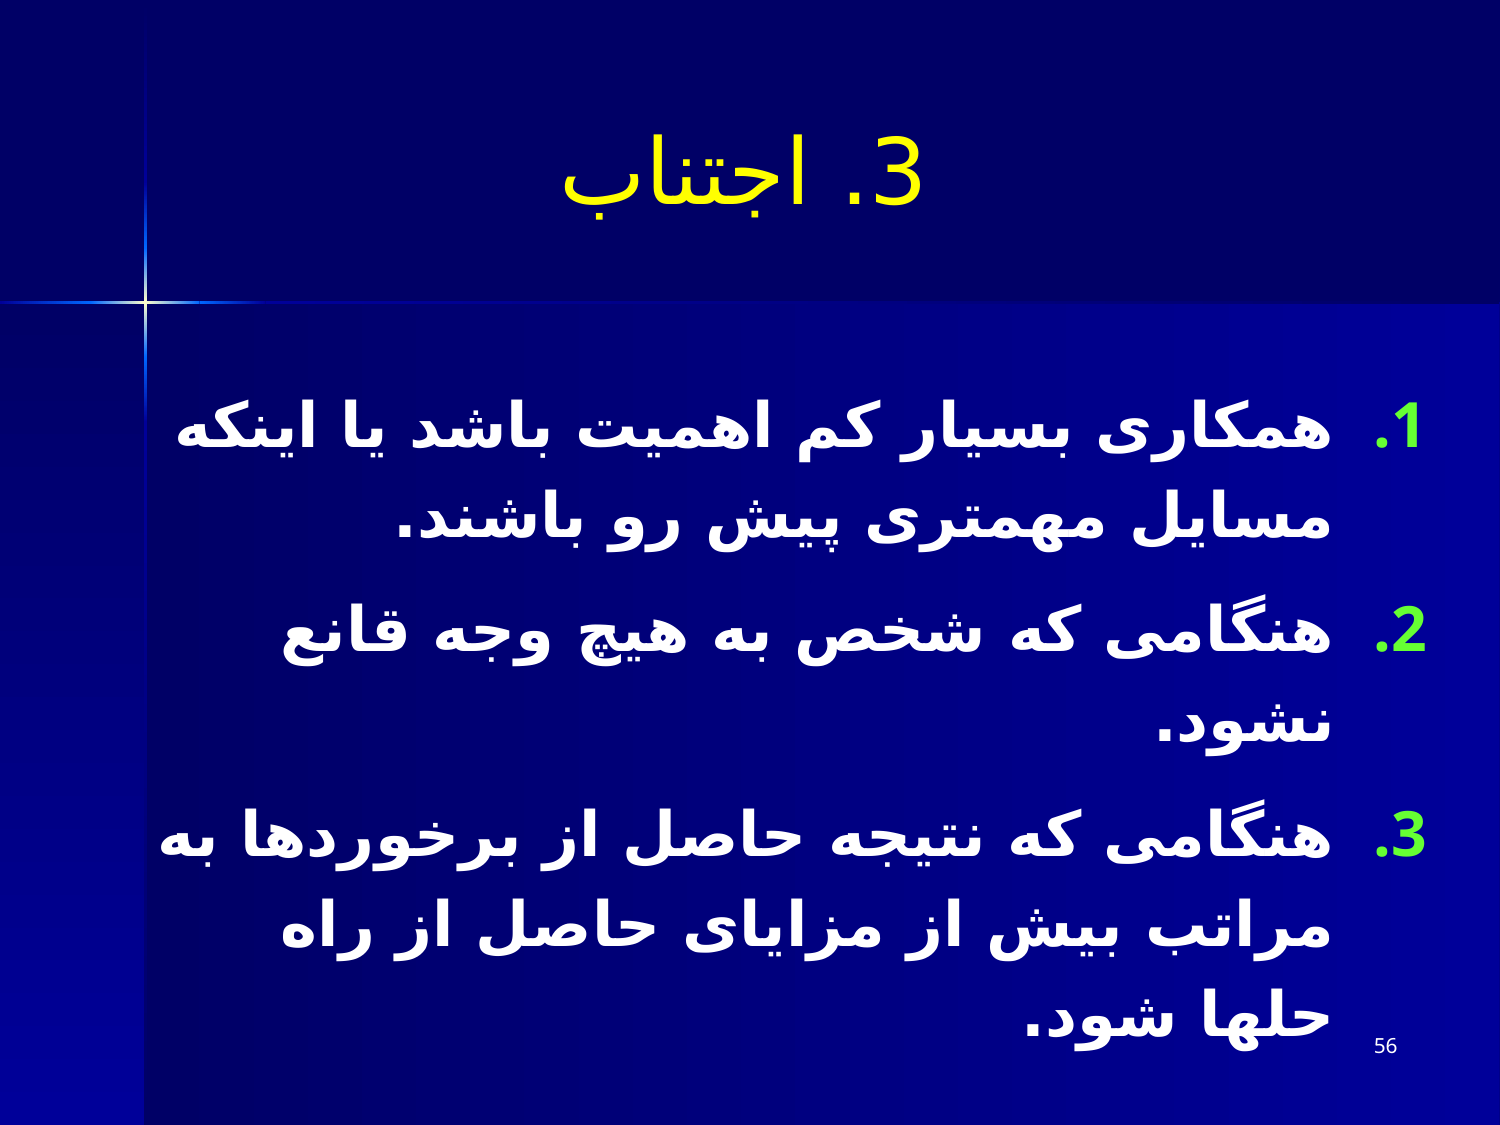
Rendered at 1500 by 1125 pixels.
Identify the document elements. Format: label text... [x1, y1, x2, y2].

title 3. اجتناب [74, 49, 1413, 286]
slide_number 56 [1099, 1038, 1413, 1101]
text_box همکاری بسیار کم اهمیت باشد یا اینکه مسایل مهمتری پیش رو باشند. هنگامی که شخص به هیچ وجه قانع نشود. هنگامی که نتیجه حاصل از برخوردها به مراتب بیش از مزایای حاصل از راه حلها شود. [137, 362, 1450, 1038]
